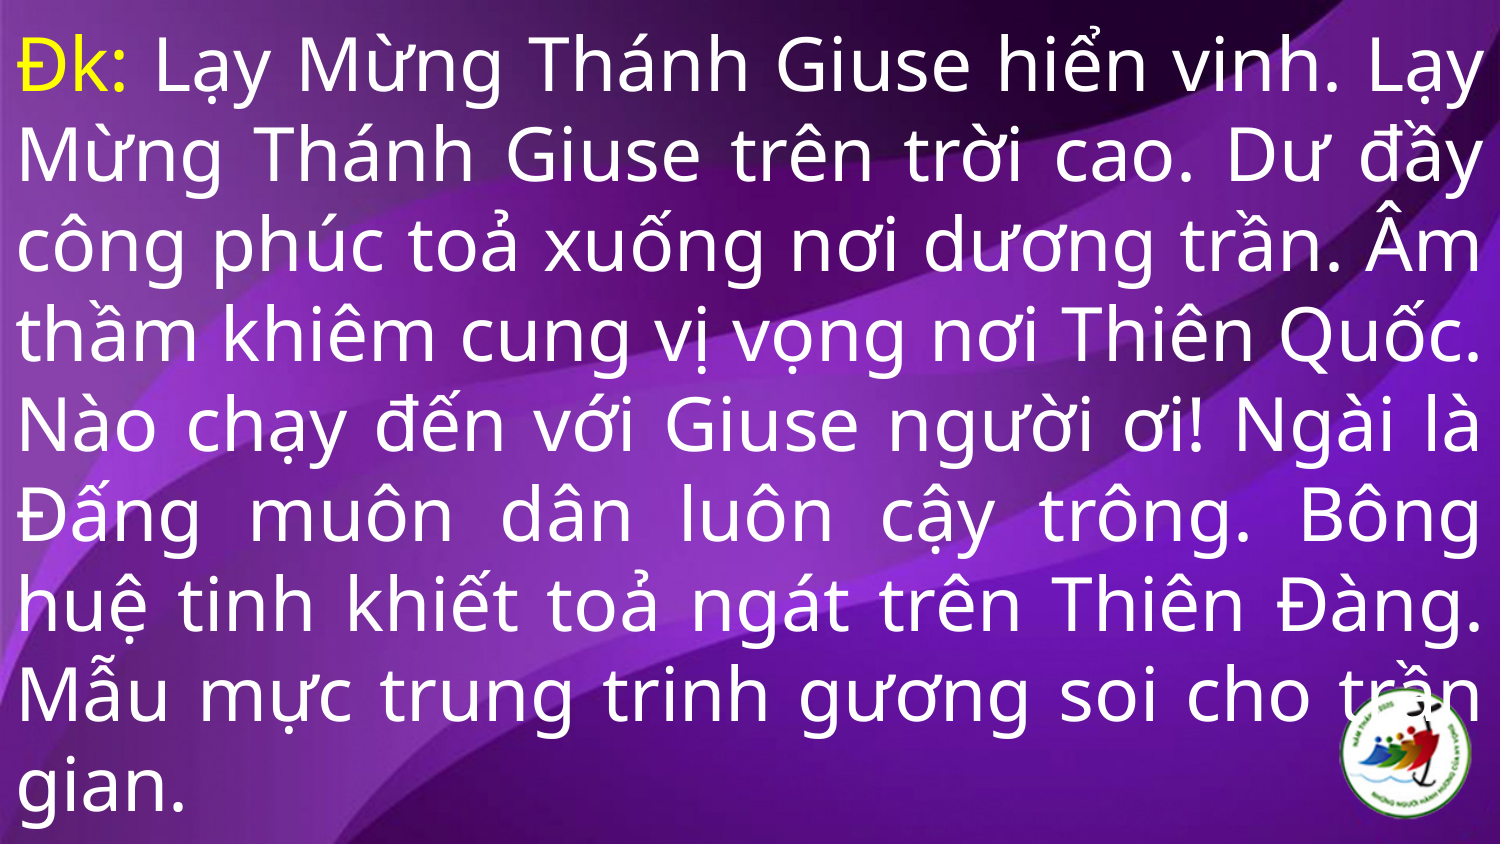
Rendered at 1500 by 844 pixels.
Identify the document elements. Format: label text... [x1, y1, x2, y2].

title Đk: Lạy Mừng Thánh Giuse hiển vinh. Lạy Mừng Thánh Giuse trên trời cao. Dư đầy công phúc toả xuống nơi dương trần. Âm thầm khiêm cung vị vọng nơi Thiên Quốc. Nào chạy đến với Giuse người ơi! Ngài là Đấng muôn dân luôn cậy trông. Bông huệ tinh khiết toả ngát trên Thiên Đàng. Mẫu mực trung trinh gương soi cho trần gian. [0, 0, 1500, 844]
